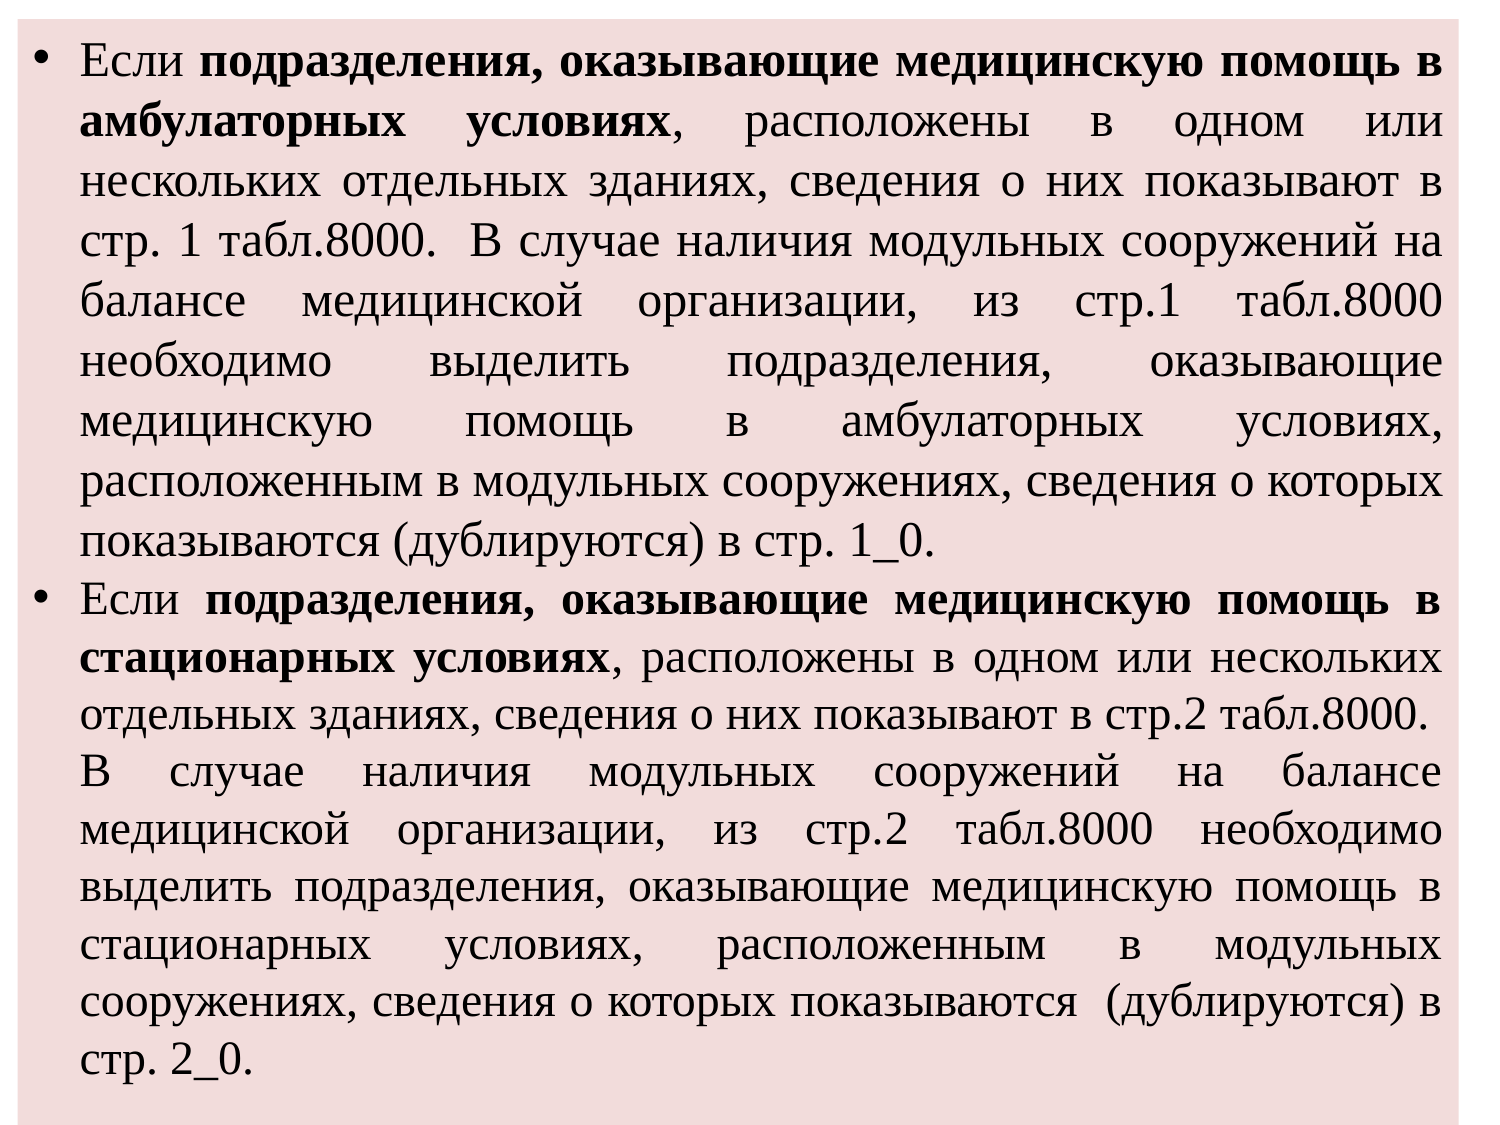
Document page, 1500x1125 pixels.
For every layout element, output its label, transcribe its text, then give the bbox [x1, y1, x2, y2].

list Если подразделения, оказывающие медицинскую помощь в амбулаторных условиях, расположены в одном или нескольких отдельных зданиях, сведения о них показывают в стр. 1 табл.8000. В случае наличия модульных сооружений на балансе медицинской организации, из стр.1 табл.8000 необходимо выделить подразделения, оказывающие медицинскую помощь в амбулаторных условиях, расположенным в модульных сооружениях, сведения о которых показываются (дублируются) в стр. 1_0. Если подразделения, оказывающие медицинскую помощь в стационарных условиях, расположены в одном или нескольких отдельных зданиях, сведения о них показывают в стр.2 табл.8000. В случае наличия модульных сооружений на балансе медицинской организации, из стр.2 табл.8000 необходимо выделить подразделения, оказывающие медицинскую помощь в стационарных условиях, расположенным в модульных сооружениях, сведения о которых показываются (дублируются) в стр. 2_0. [17, 19, 1459, 1125]
